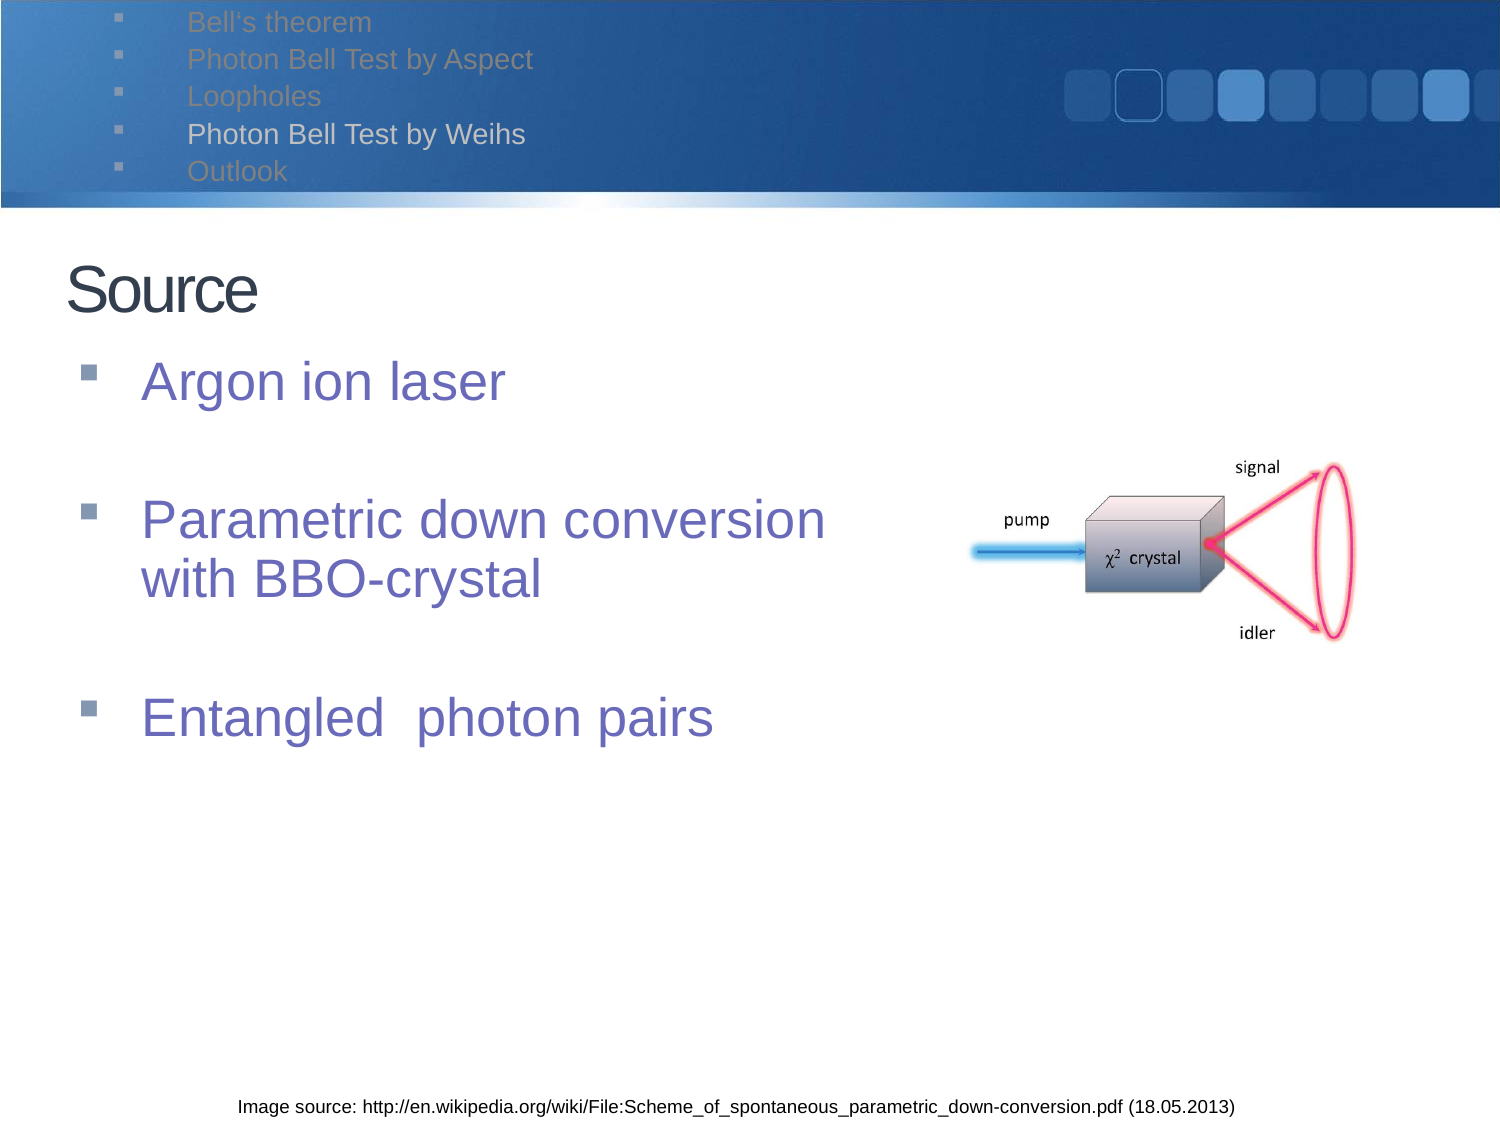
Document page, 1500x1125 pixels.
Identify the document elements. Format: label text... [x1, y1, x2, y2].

text_box Bell‘s theorem Photon Bell Test by Aspect Loopholes Photon Bell Test by Weihs Outlook [112, 7, 844, 263]
text_box Image source: http://en.wikipedia.org/wiki/File:Scheme_of_spontaneous_parametric_down-conversion.pdf (18.05.2013) [222, 1087, 1250, 1125]
picture [0, 0, 1500, 1125]
title Source [64, 255, 1408, 362]
